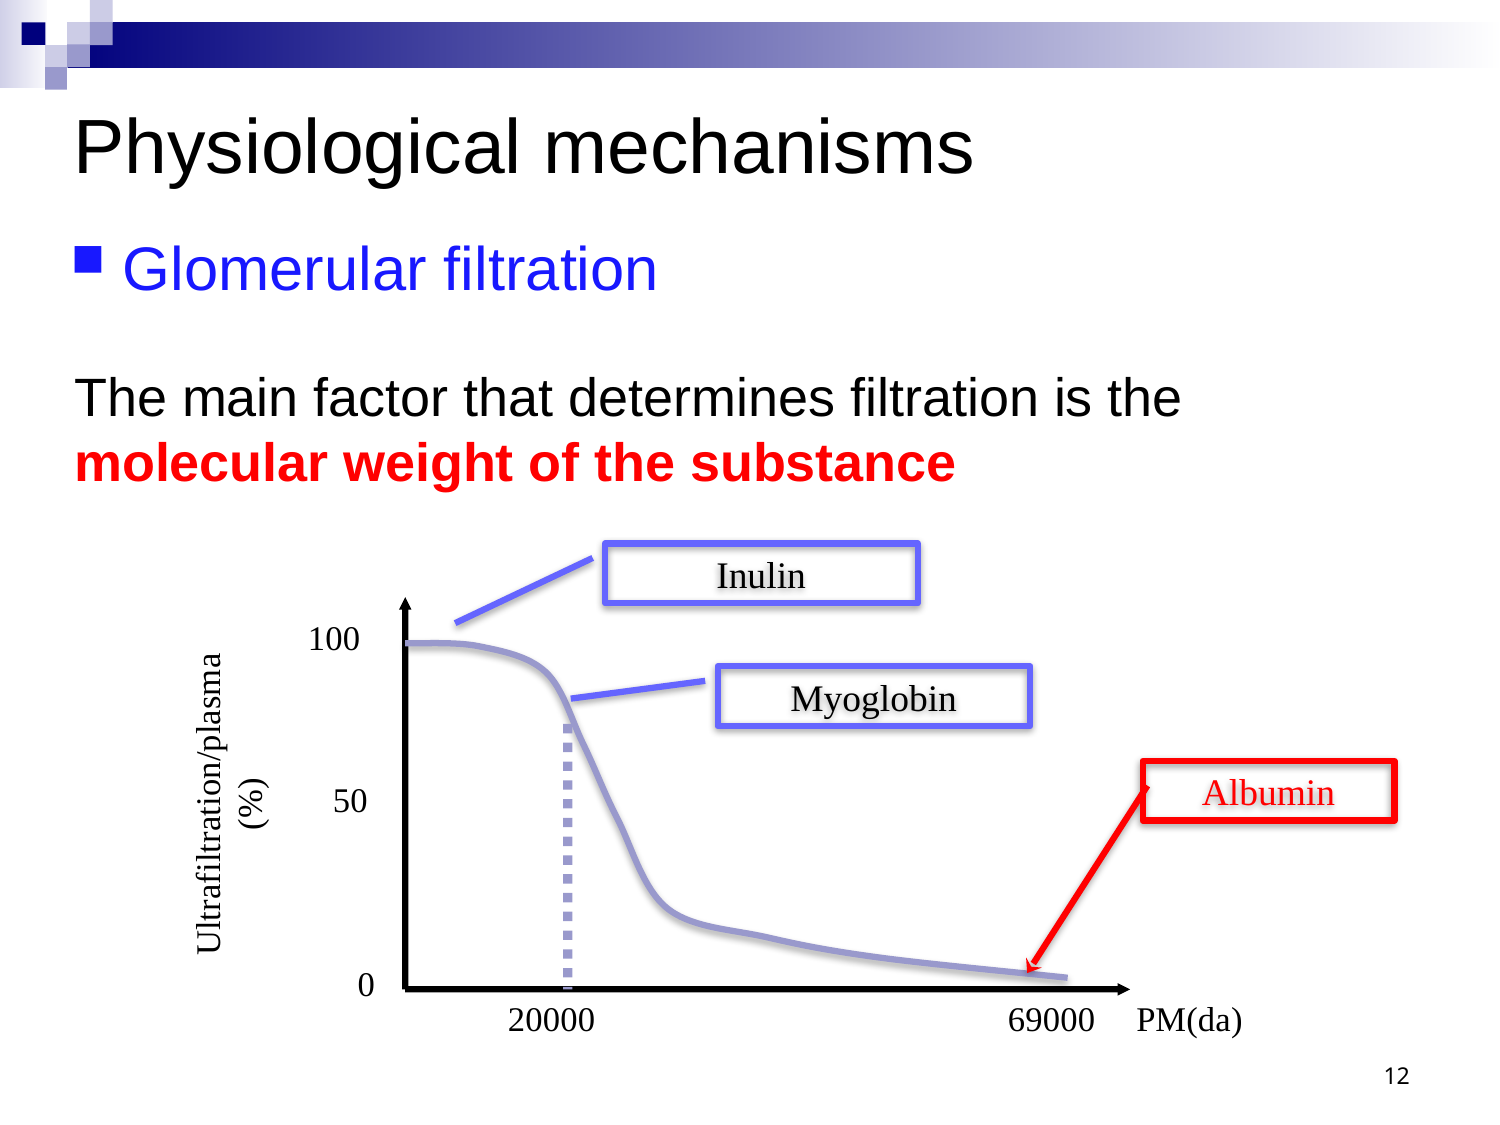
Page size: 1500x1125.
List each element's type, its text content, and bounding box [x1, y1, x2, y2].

list The main factor that determines filtration is the molecular weight of the substance [59, 355, 1414, 499]
text_box 50 [318, 770, 383, 827]
text_box Inulin [602, 540, 921, 606]
slide_number 12 [1074, 1025, 1425, 1100]
text_box Physiological mechanisms [58, 87, 1433, 200]
text_box 0 [342, 954, 391, 1011]
text_box Albumin [1026, 758, 1398, 974]
text_box [401, 597, 410, 640]
text_box 69000 [993, 989, 1111, 1046]
text_box [1111, 985, 1130, 990]
text_box Myoglobin [570, 677, 706, 702]
text_box [1034, 965, 1068, 981]
text_box Inulin [453, 555, 595, 626]
text_box 20000 [493, 989, 611, 1046]
text_box 100 [293, 608, 376, 665]
text_box [405, 639, 1029, 977]
text_box PM(da) [1121, 989, 1258, 1025]
text_box Myoglobin [715, 663, 1033, 729]
text_box Ultrafiltration/plasma (%) [178, 597, 277, 1012]
text_box Glomerular filtration [57, 222, 813, 323]
